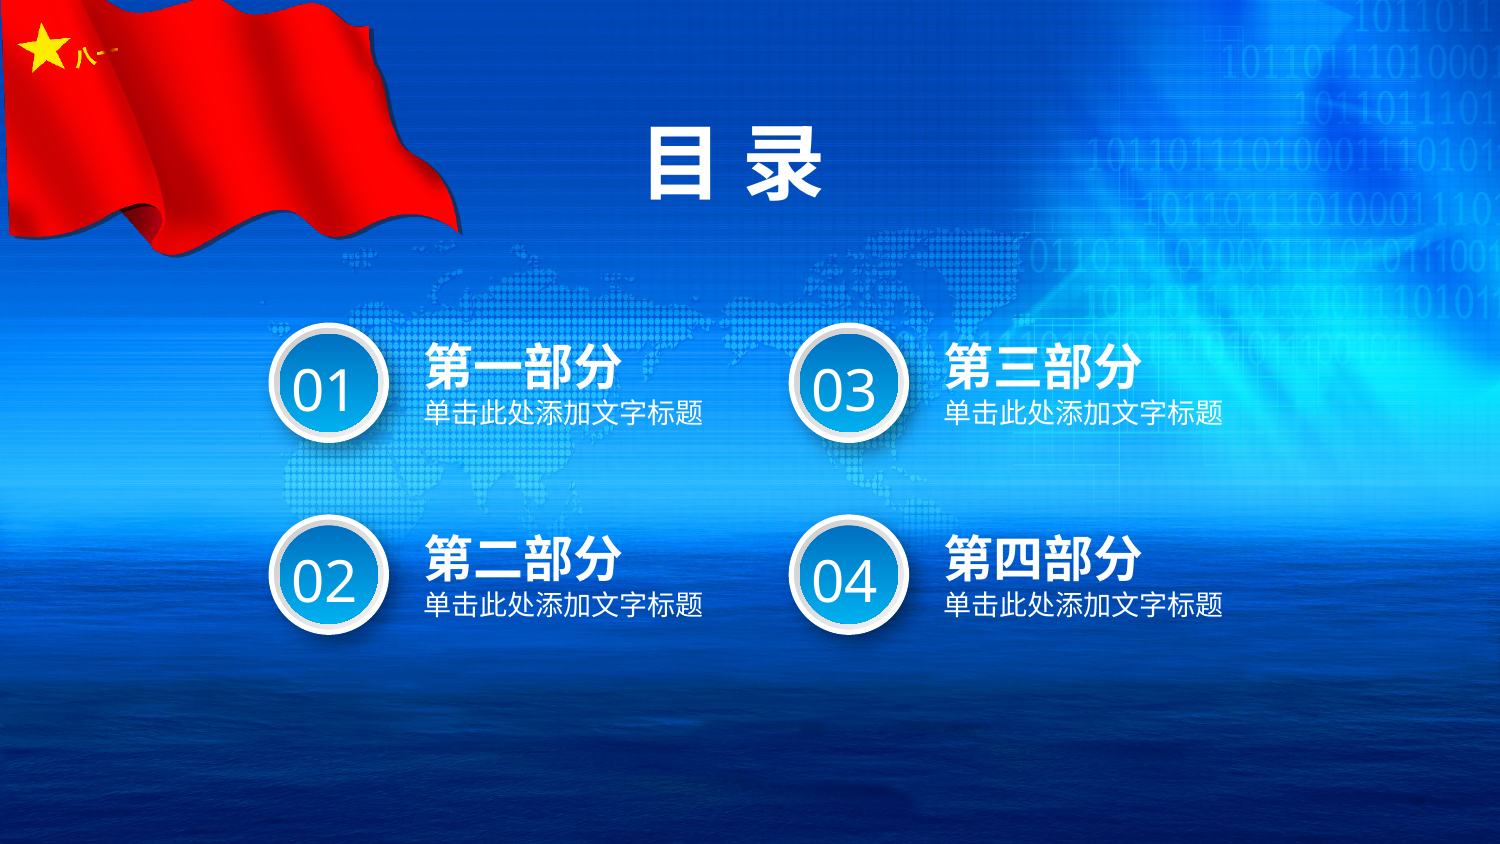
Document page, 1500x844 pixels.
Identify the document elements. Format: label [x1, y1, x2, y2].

text_box [791, 325, 907, 441]
text_box [791, 516, 907, 633]
text_box [271, 325, 387, 441]
text_box [271, 516, 387, 633]
text_box [0, 0, 1500, 844]
